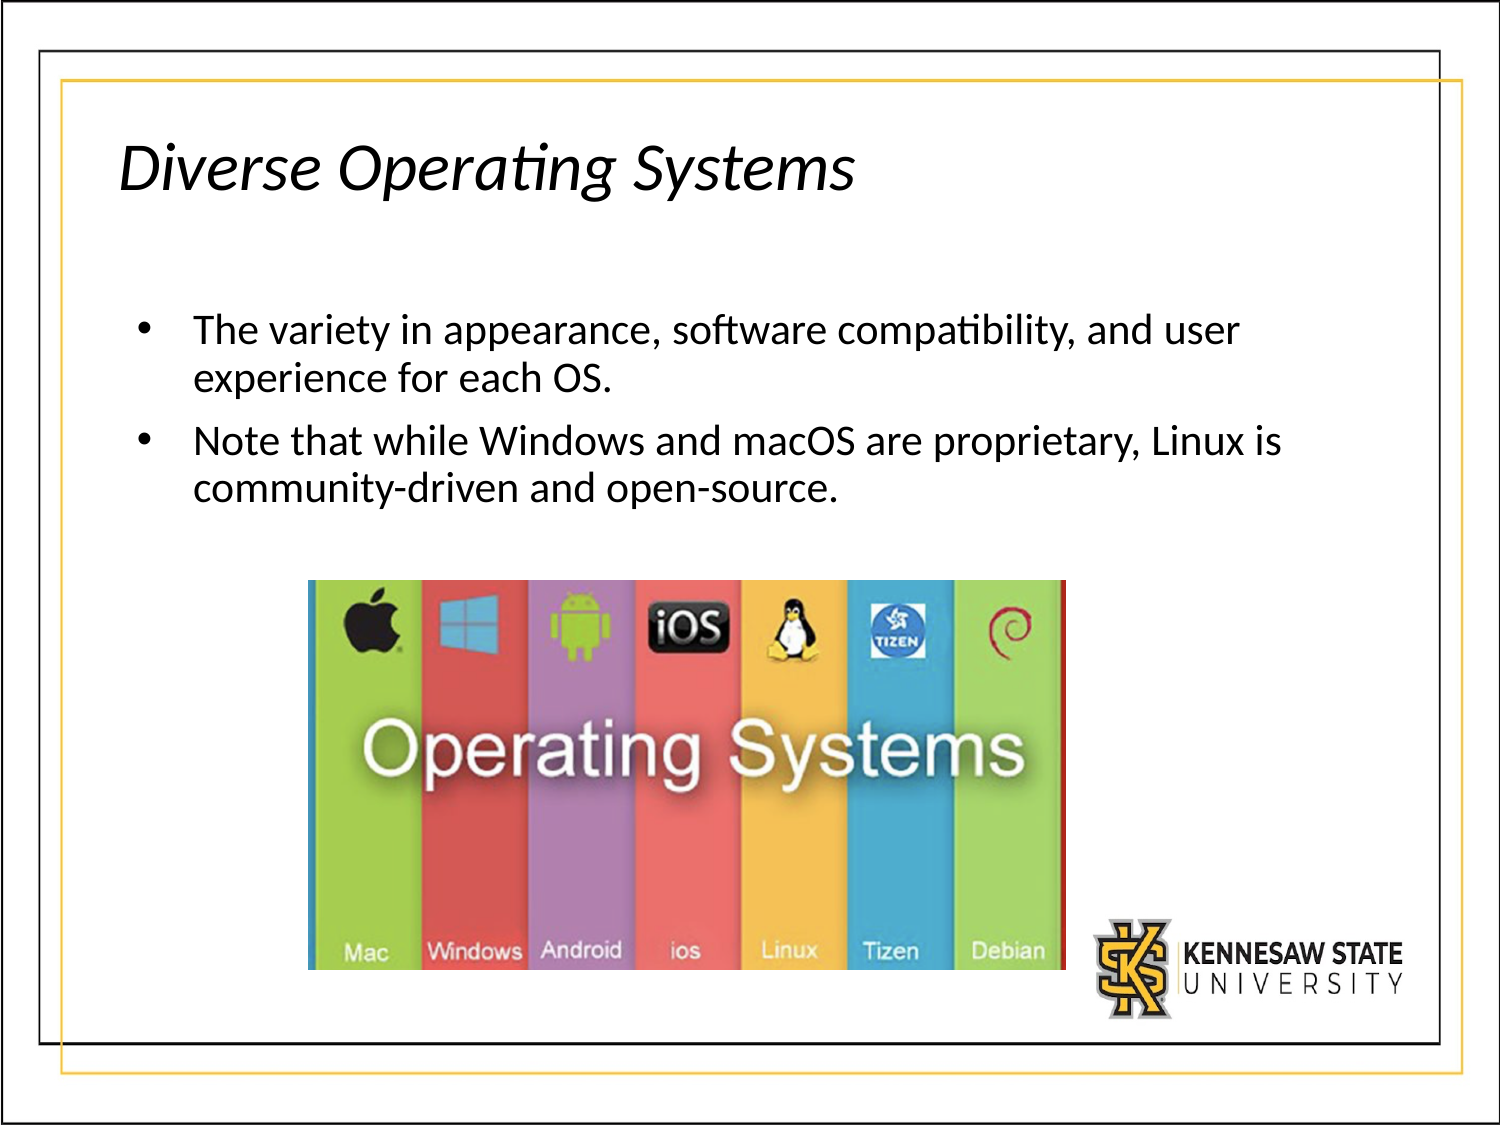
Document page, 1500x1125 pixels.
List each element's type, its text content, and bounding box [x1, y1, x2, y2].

title Diverse Operating Systems [103, 59, 1397, 278]
picture [0, 0, 1500, 1125]
list The variety in appearance, software compatibility, and user experience for each OS. Note that while Windows and macOS are proprietary, Linux is community-driven and open-source. [103, 299, 1397, 1014]
